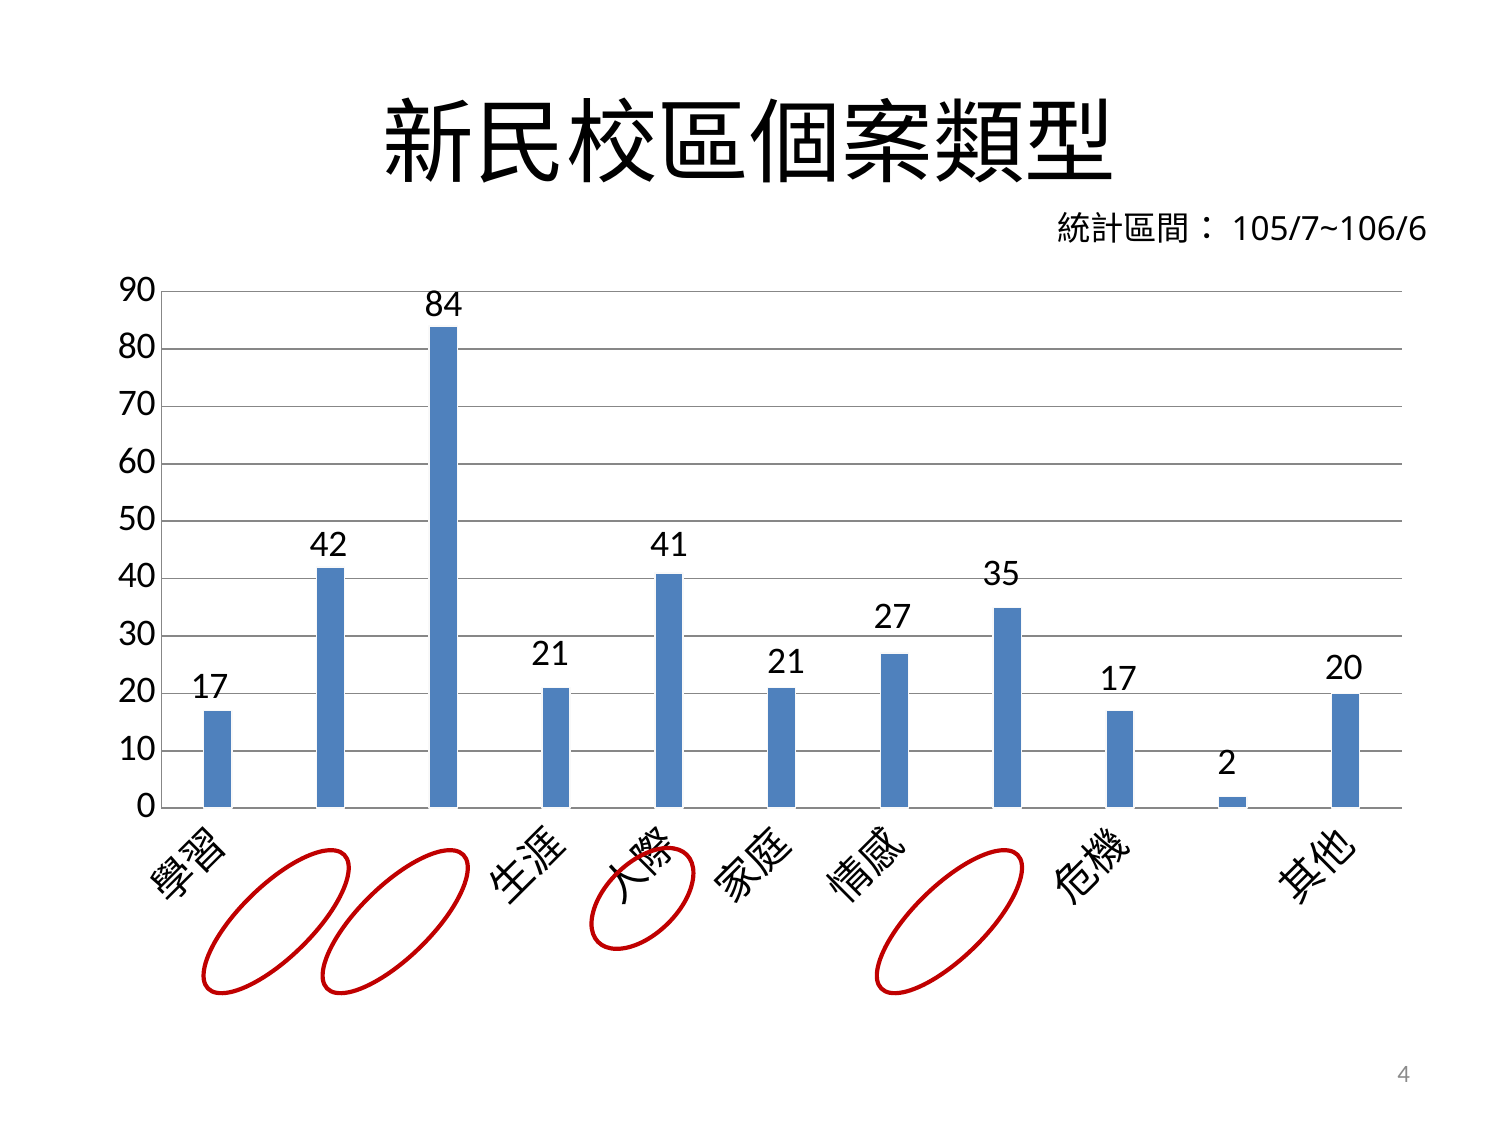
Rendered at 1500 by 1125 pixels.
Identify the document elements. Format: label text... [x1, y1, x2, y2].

text_box 統計區間：105/7~106/6 [1042, 200, 1457, 255]
slide_number 4 [1074, 1042, 1425, 1103]
title 新民校區個案類型 [75, 45, 1425, 233]
chart [74, 262, 1426, 1006]
